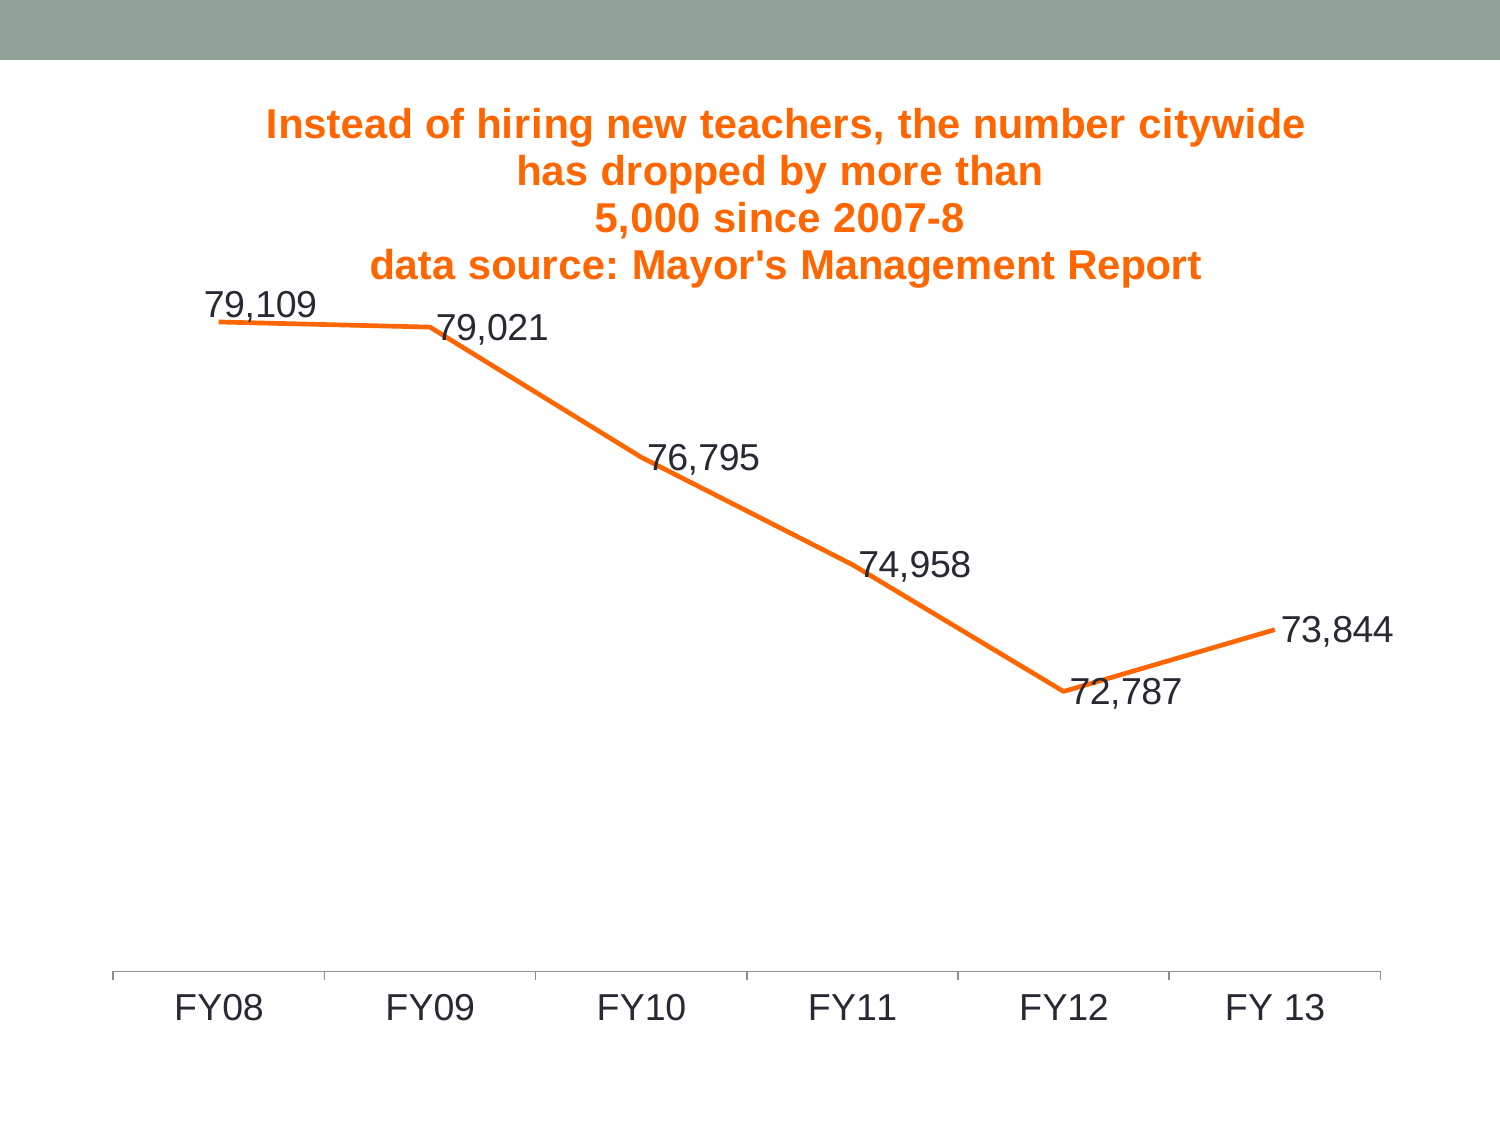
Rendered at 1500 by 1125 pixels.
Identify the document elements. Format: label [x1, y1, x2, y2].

chart [71, 87, 1423, 1088]
